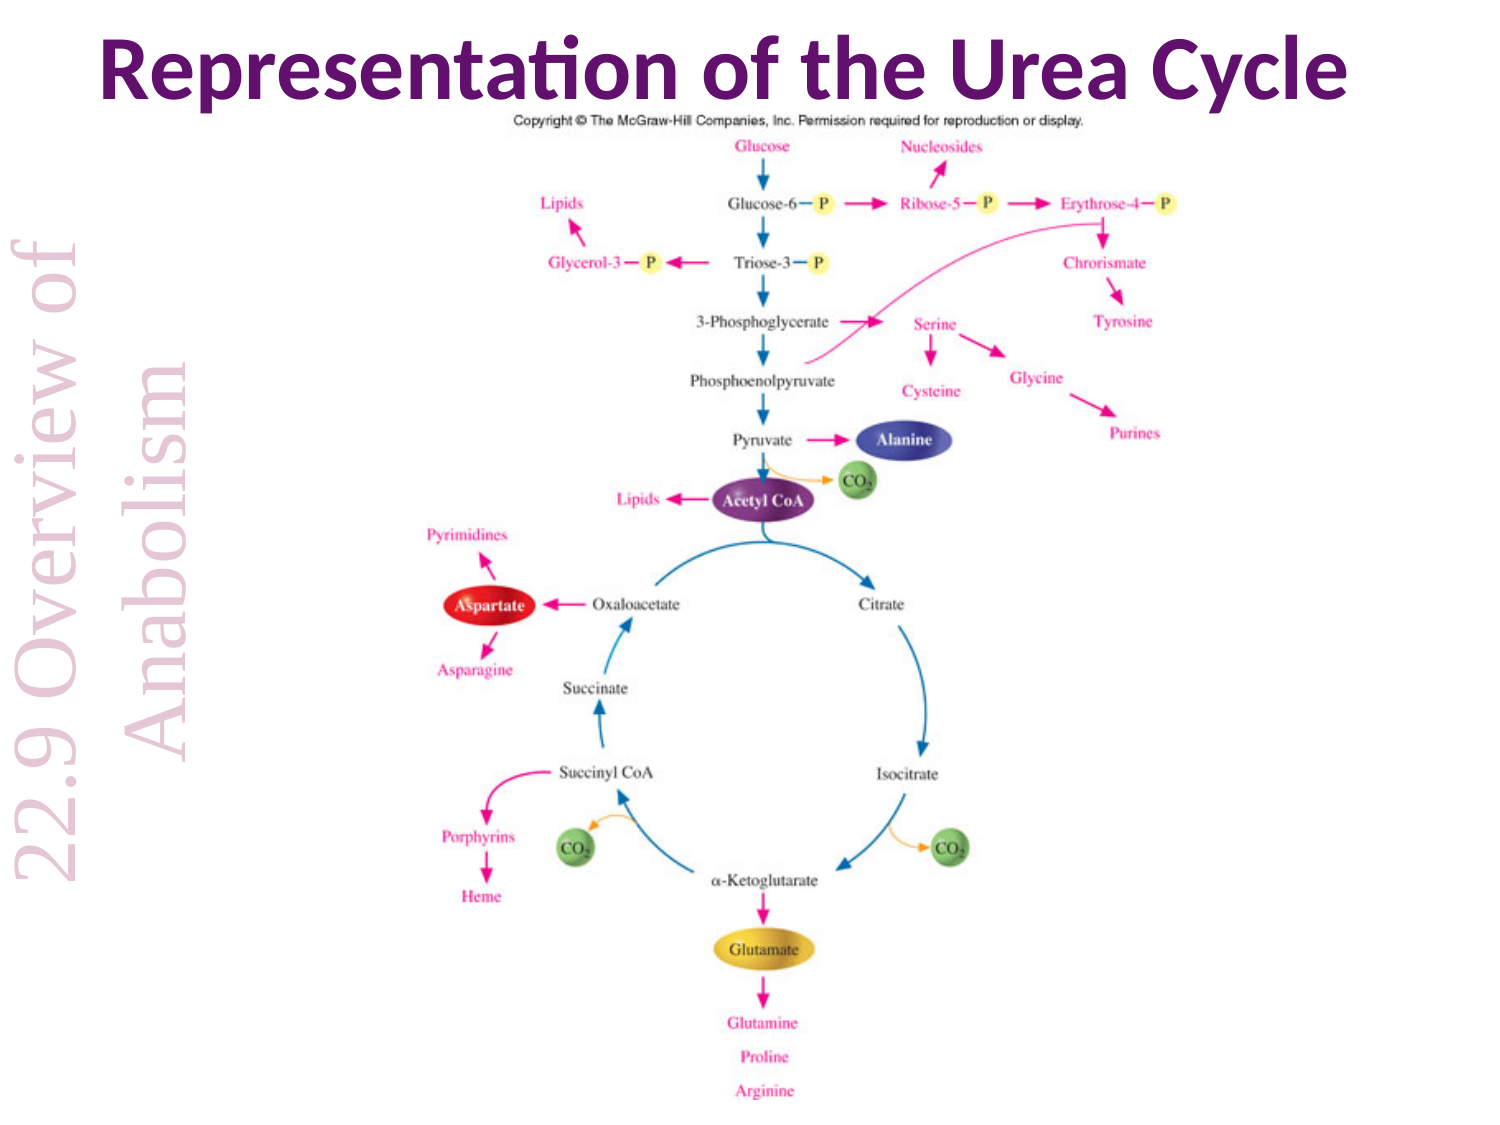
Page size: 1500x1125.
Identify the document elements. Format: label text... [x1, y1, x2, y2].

text_box 22.9 Overview of Anabolism [12, 25, 175, 1101]
title Representation of the Urea Cycle [0, 0, 1450, 125]
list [427, 112, 1177, 1101]
